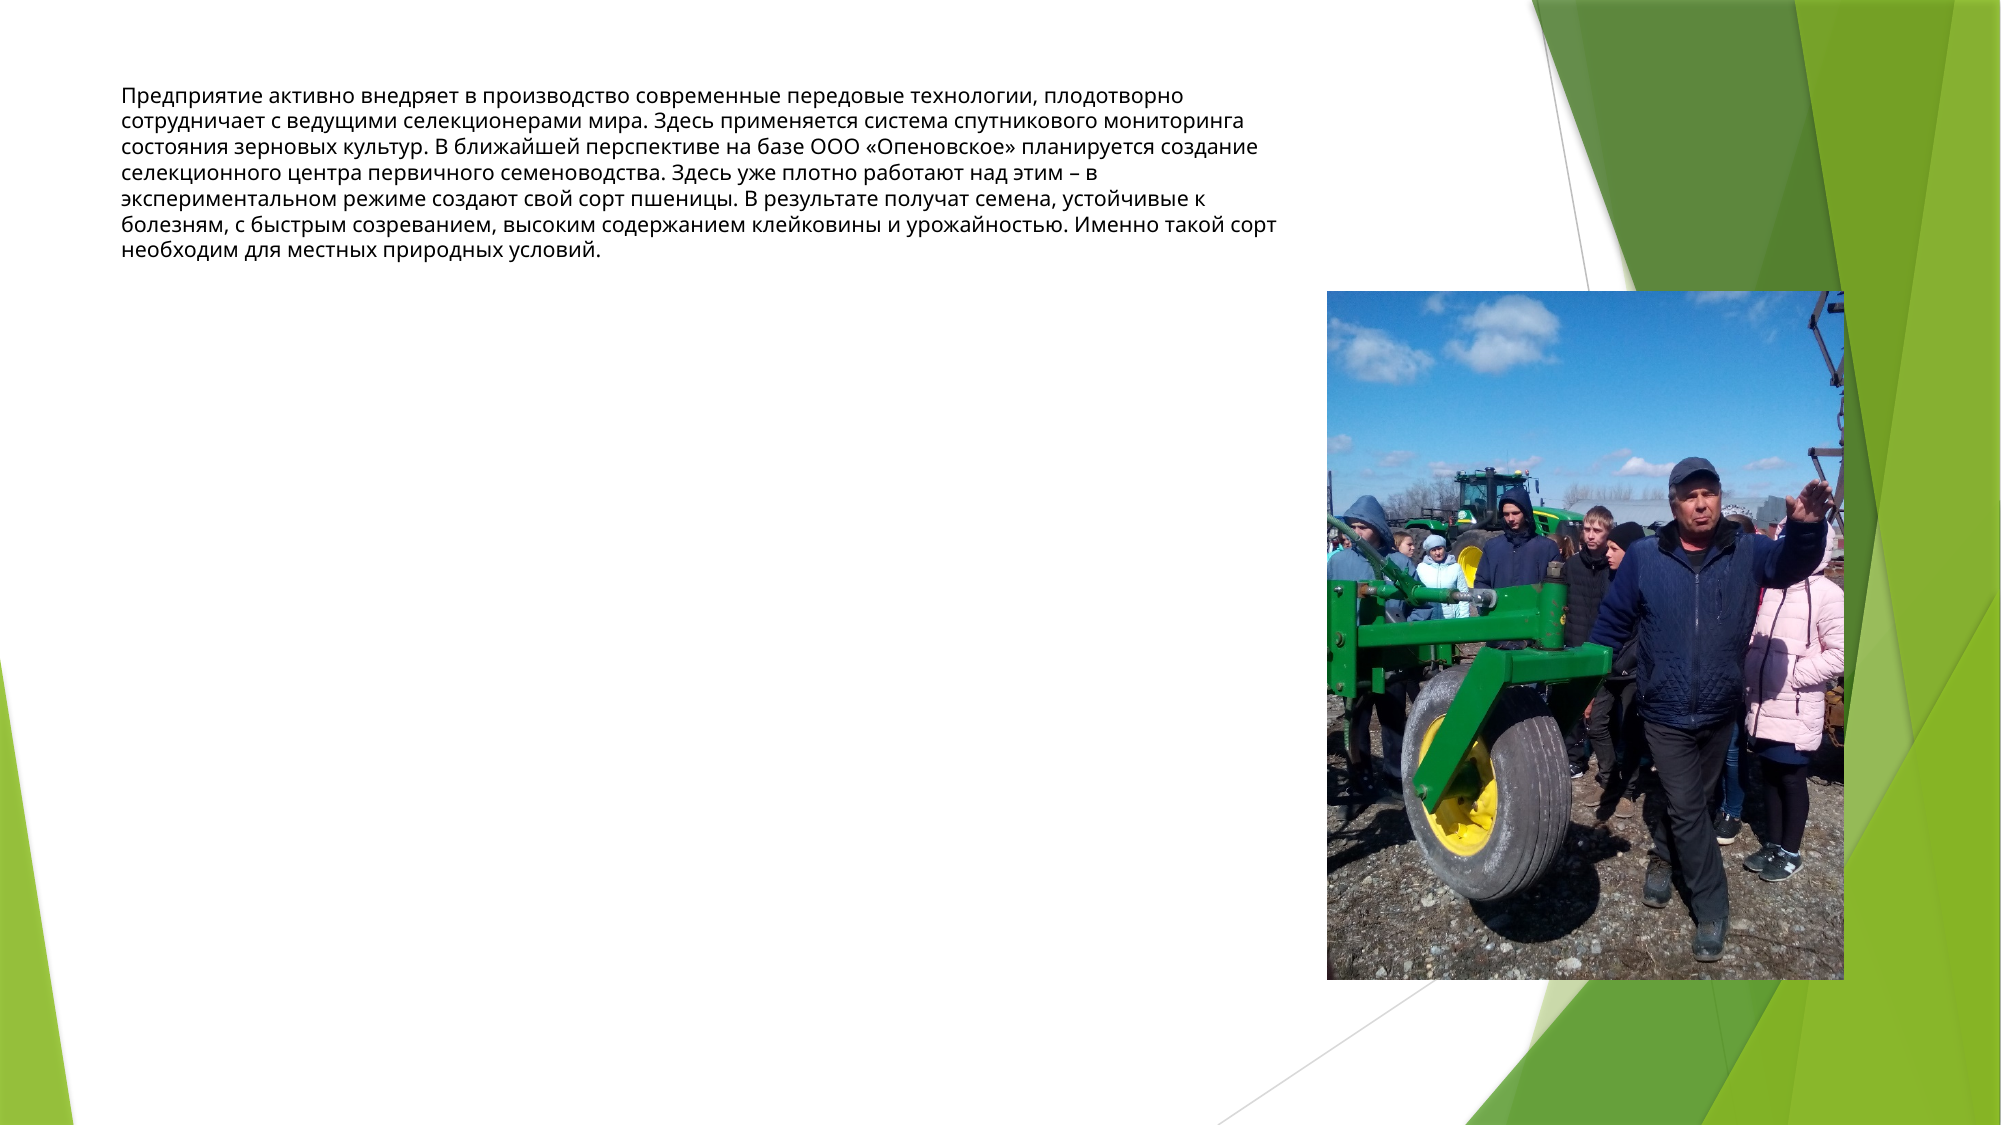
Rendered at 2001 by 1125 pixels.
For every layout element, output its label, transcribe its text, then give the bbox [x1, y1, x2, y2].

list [1327, 291, 1845, 981]
title Предприятие активно внедряет в производство современные передовые технологии, плодотворно сотрудничает с ведущими селекционерами мира. Здесь применяется система спутникового мониторинга состояния зерновых культур. В ближайшей перспективе на базе ООО «Опеновское» планируется создание селекционного центра первичного семеноводства. Здесь уже плотно работают над этим – в экспериментальном режиме создают свой сорт пшеницы. В результате получат семена, устойчивые к болезням, с быстрым созреванием, высоким содержанием клейковины и урожайностью. Именно такой сорт необходим для местных природных условий. [106, 74, 1328, 292]
